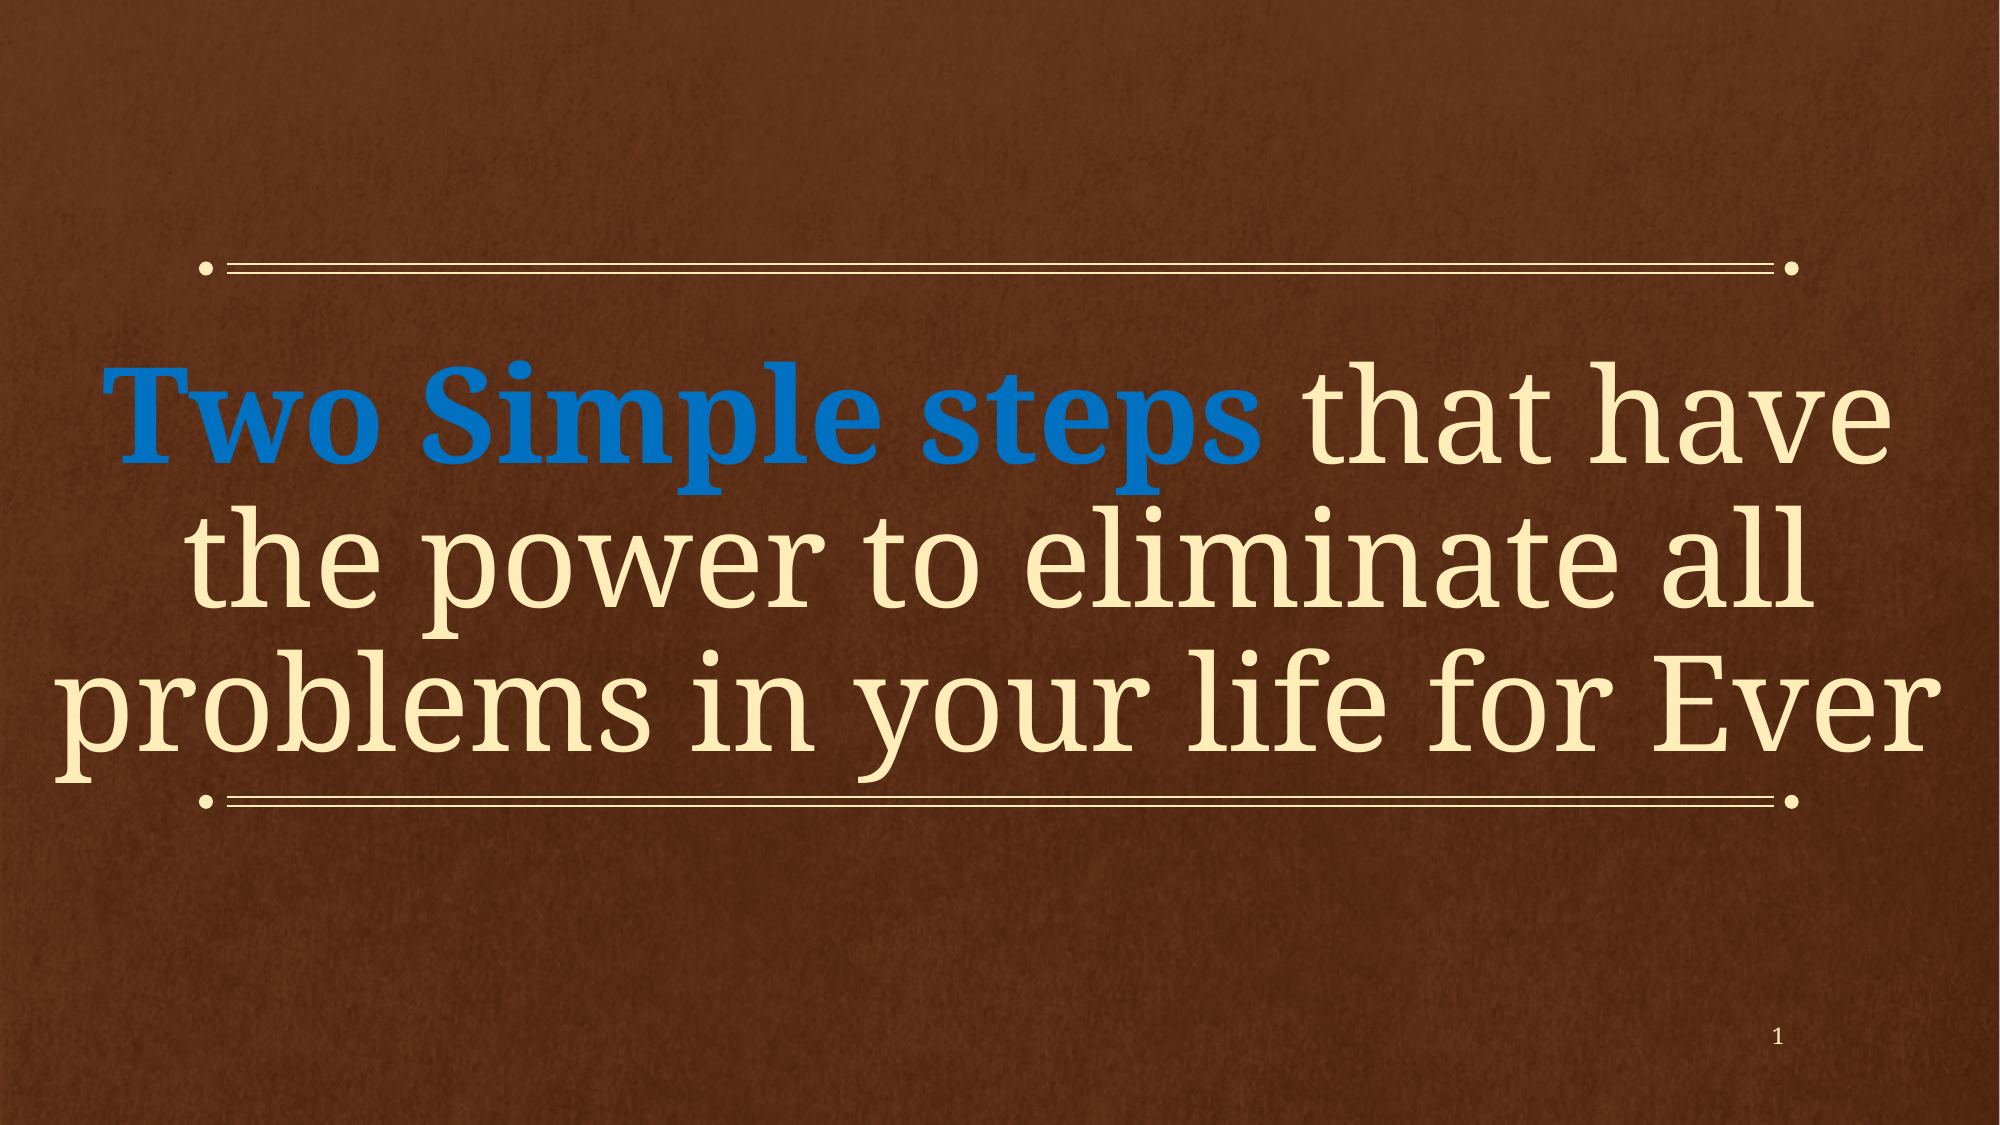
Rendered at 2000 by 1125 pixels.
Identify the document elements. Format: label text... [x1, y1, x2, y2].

slide_number 1 [1682, 1012, 1800, 1063]
title Two Simple steps that have the power to eliminate all problems in your life for Ever [0, 275, 2000, 788]
